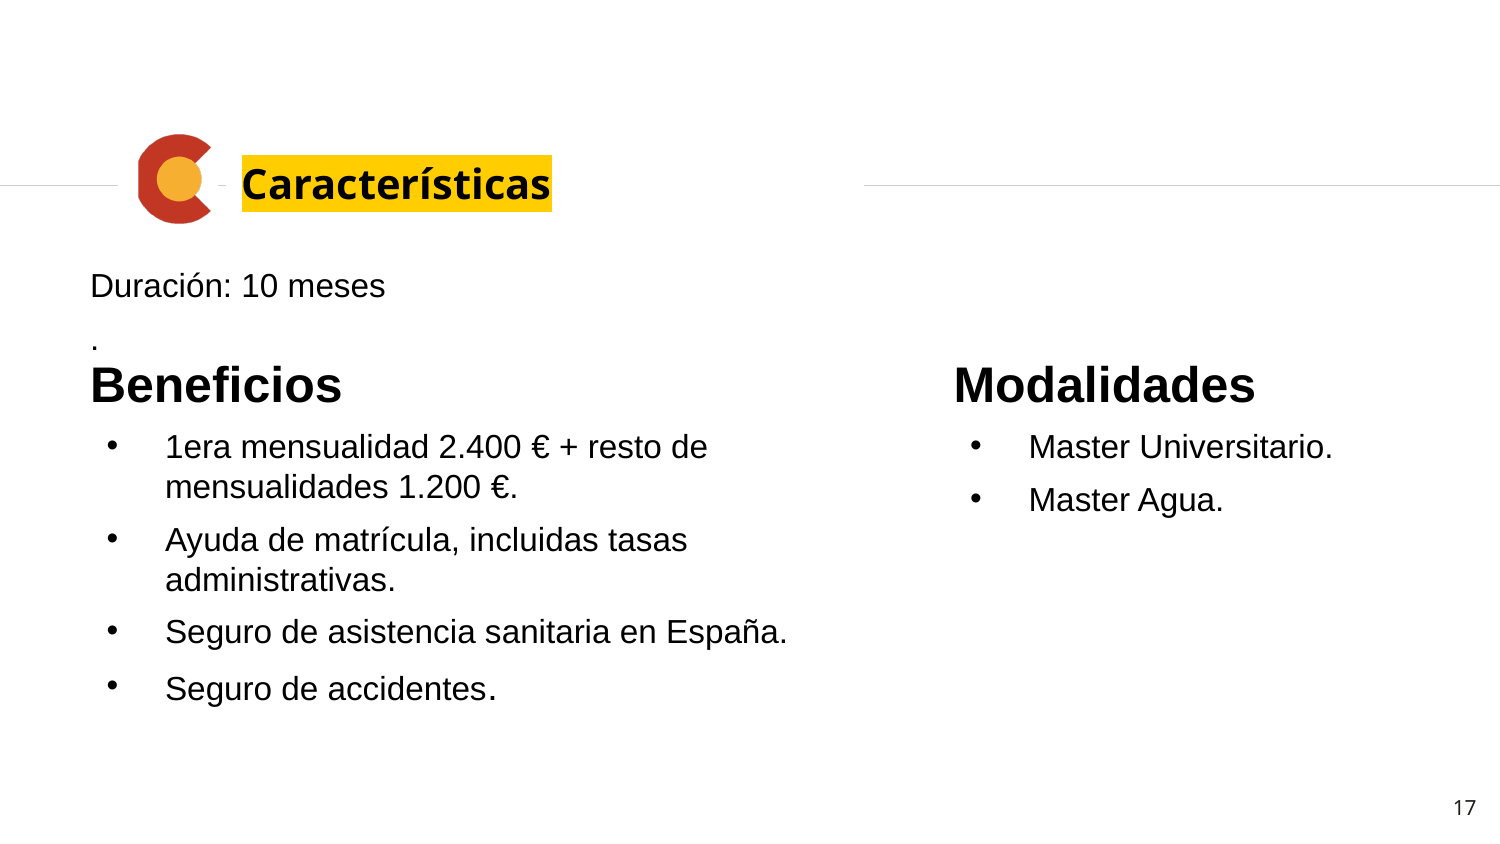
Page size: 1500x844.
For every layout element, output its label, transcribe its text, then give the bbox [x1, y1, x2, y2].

list Duración: 10 meses . [74, 249, 1414, 745]
title Características [333, 146, 863, 219]
text_box Beneficios 1era mensualidad 2.400 € + resto de mensualidades 1.200 €. Ayuda de matrícula, incluidas tasas administrativas. Seguro de asistencia sanitaria en España. Seguro de accidentes. [74, 337, 838, 757]
slide_number 17 [1401, 779, 1492, 844]
picture [117, 113, 328, 238]
text_box Modalidades Master Universitario. Master Agua. [938, 337, 1414, 780]
